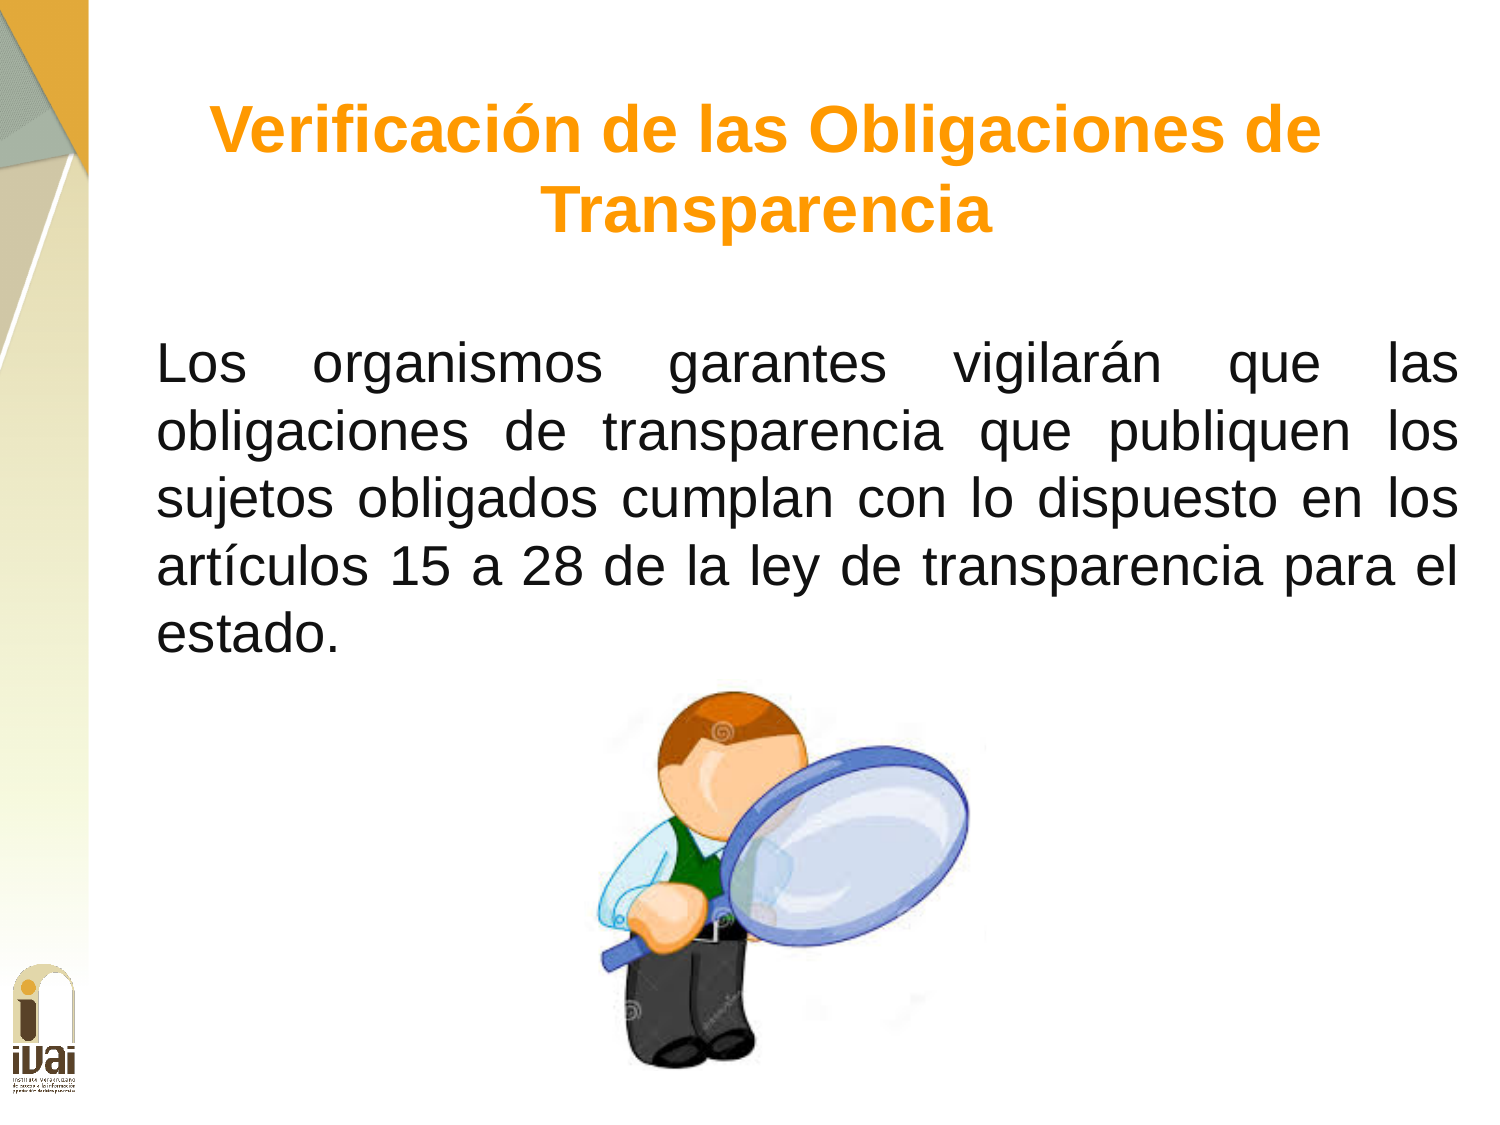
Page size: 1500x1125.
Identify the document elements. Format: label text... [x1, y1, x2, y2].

list Los organismos garantes vigilarán que las obligaciones de transparencia que publiquen los sujetos obligados cumplan con lo dispuesto en los artículos 15 a 28 de la ley de transparencia para el estado. [123, 243, 1474, 986]
picture [0, 0, 88, 1094]
text_box Verificación de las Obligaciones de Transparencia [43, 78, 1500, 232]
picture [584, 679, 987, 1071]
